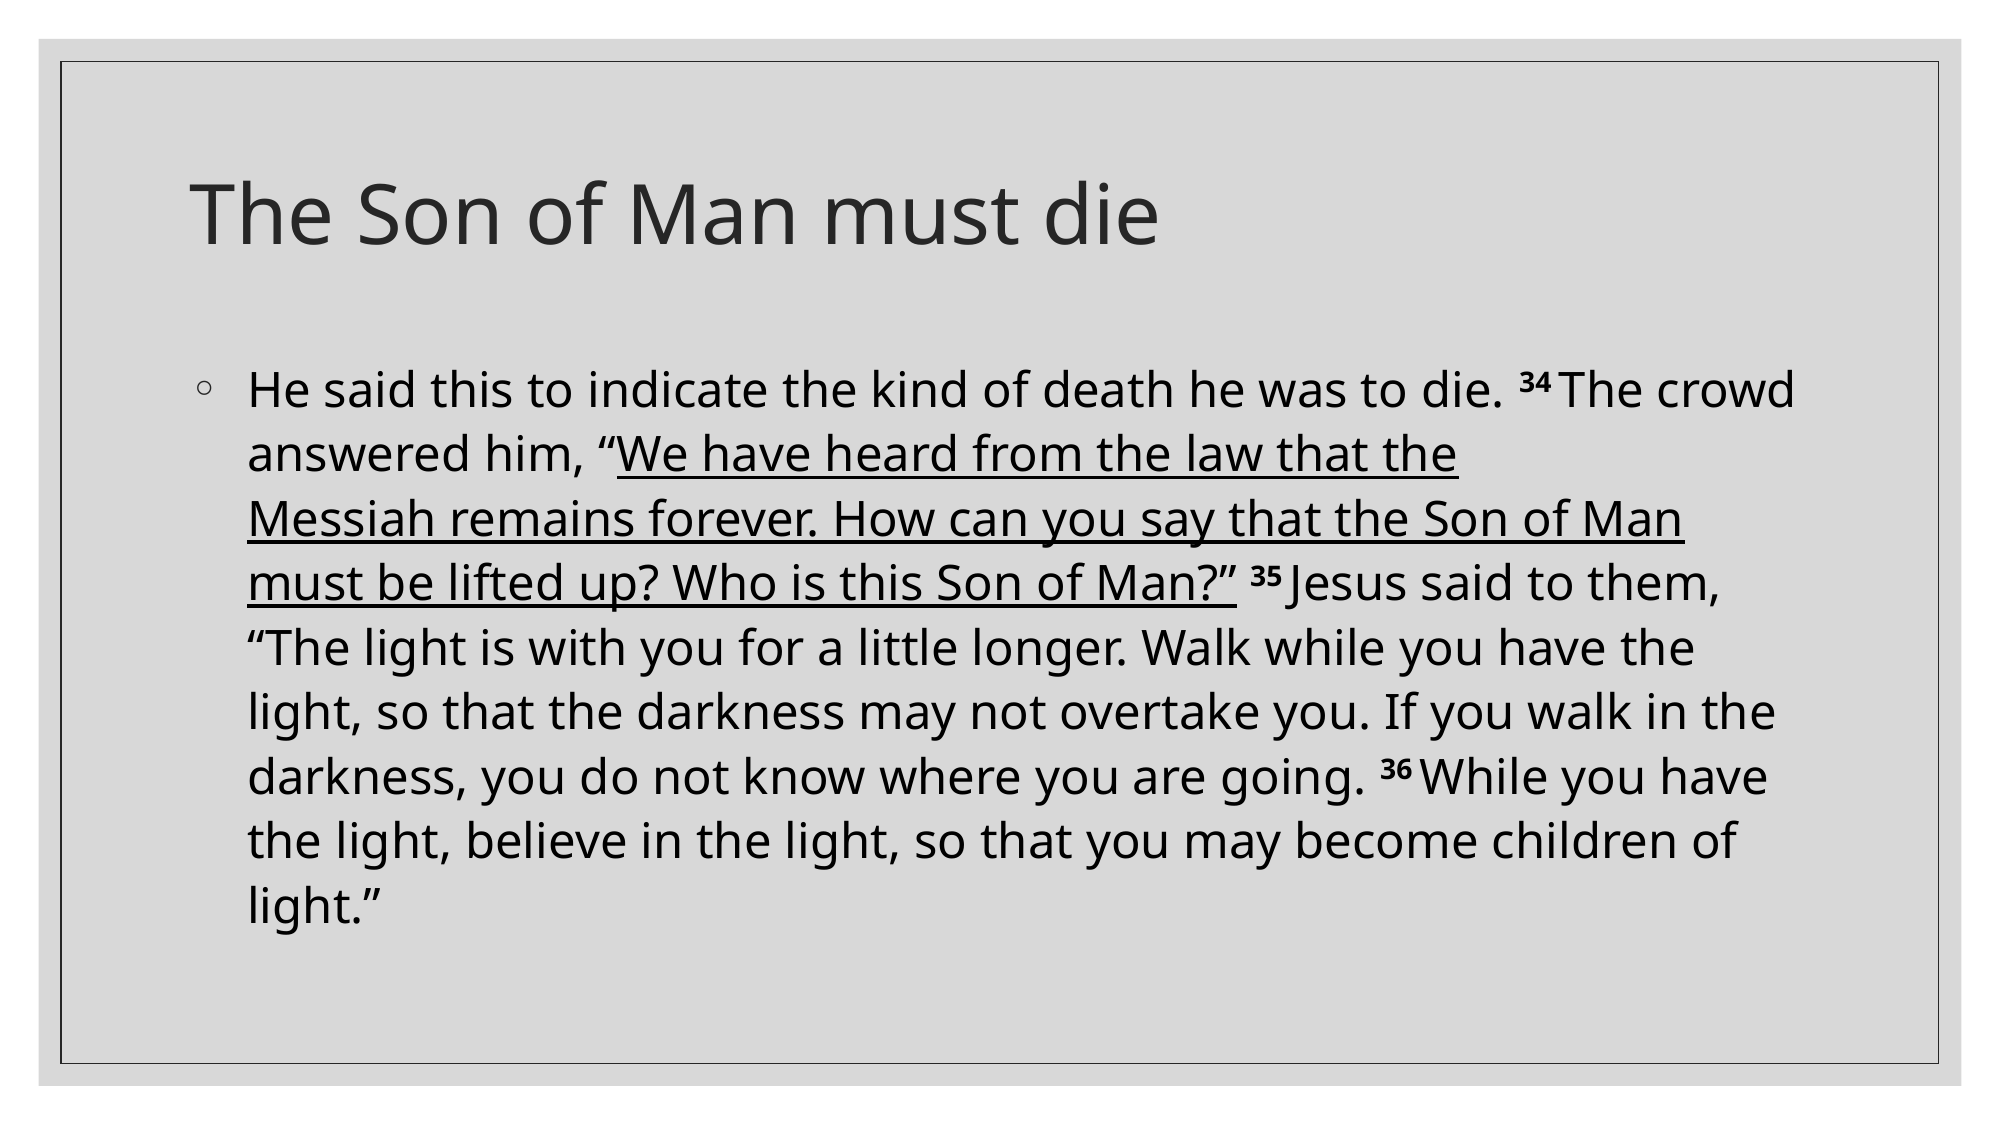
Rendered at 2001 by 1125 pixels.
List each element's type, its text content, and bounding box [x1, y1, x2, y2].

list He said this to indicate the kind of death he was to die. 34 The crowd answered him, “We have heard from the law that the Messiah remains forever. How can you say that the Son of Man must be lifted up? Who is this Son of Man?” 35 Jesus said to them, “The light is with you for a little longer. Walk while you have the light, so that the darkness may not overtake you. If you walk in the darkness, you do not know where you are going. 36 While you have the light, believe in the light, so that you may become children of light.” [174, 345, 1825, 977]
title The Son of Man must die [174, 105, 1825, 331]
